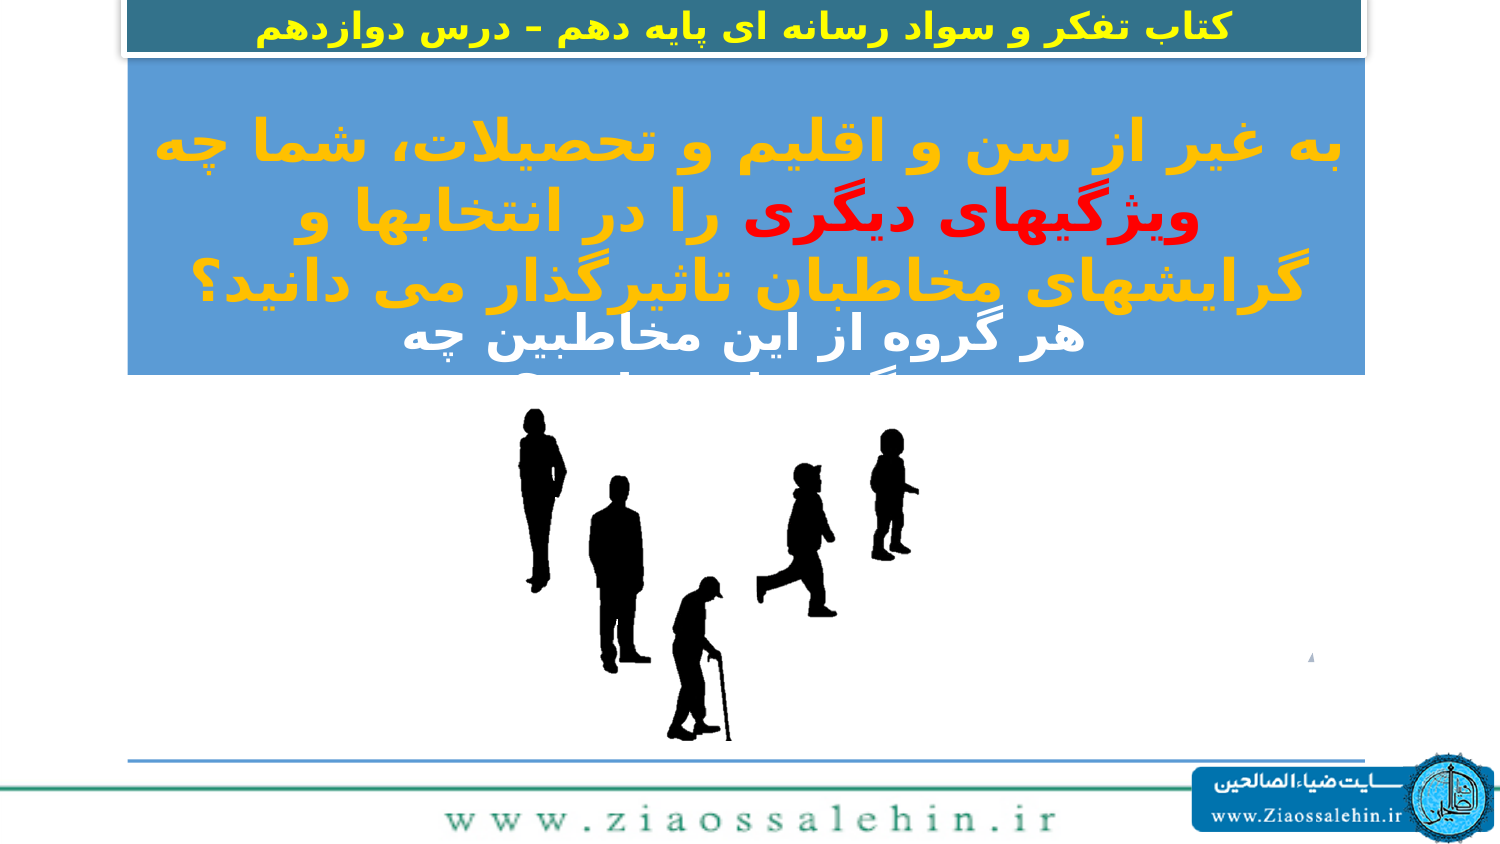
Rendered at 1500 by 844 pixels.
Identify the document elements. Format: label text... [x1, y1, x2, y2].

text_box [1307, 652, 1315, 663]
picture [0, 0, 1500, 844]
text_box هر گروه از این مخاطبین چه ویژگی هایی دارند؟ [323, 321, 1165, 473]
text_box به غیر از سن و اقلیم و تحصیلات، شما چه ویژگیهای دیگری را در انتخابها و گرایشهای مخاطبان تاثیرگذار می دانید؟ [129, 96, 1371, 321]
text_box کتاب تفکر و سواد رسانه ای پایه دهم – درس دوازدهم [121, 0, 1367, 58]
